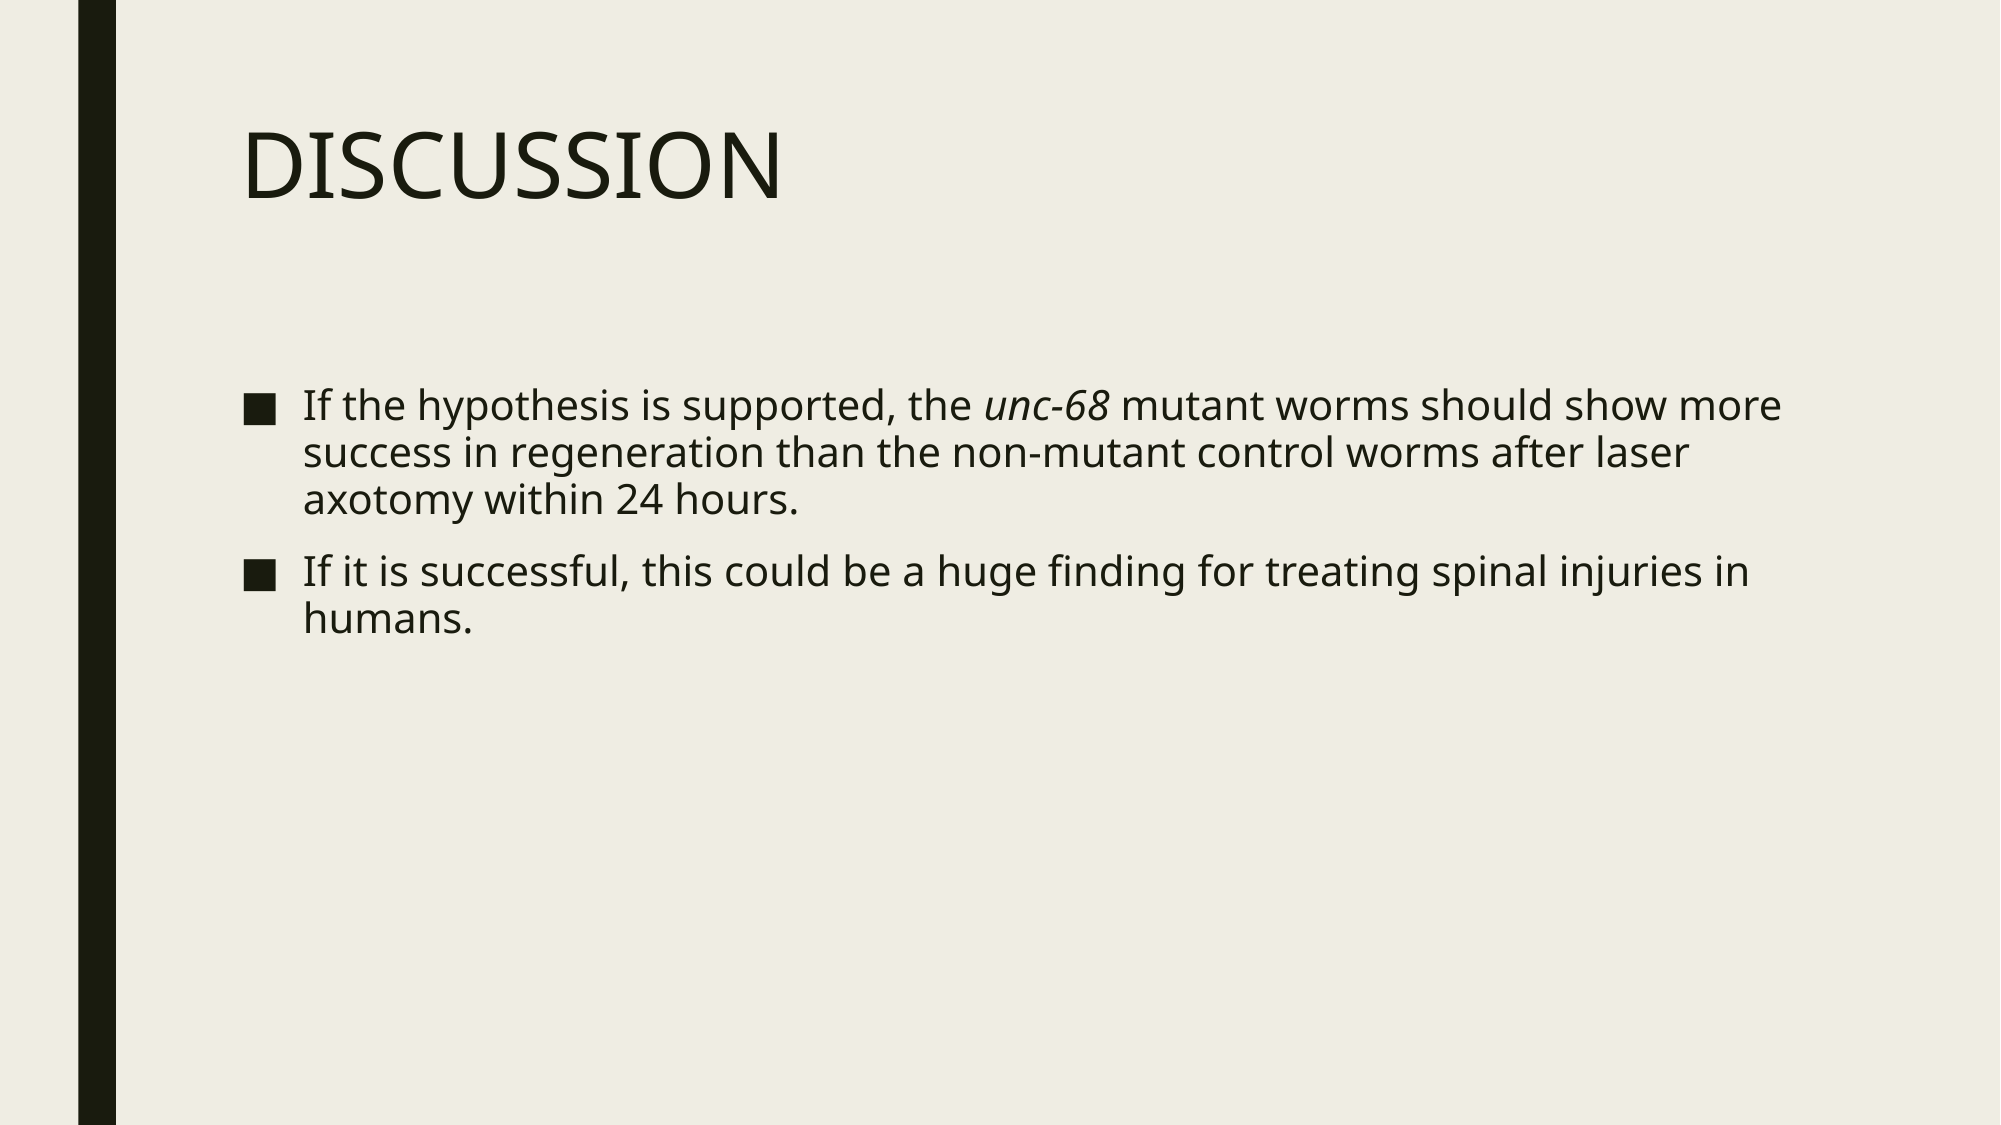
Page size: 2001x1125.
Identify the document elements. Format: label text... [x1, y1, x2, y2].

title DISCUSSION [225, 112, 1800, 357]
list If the hypothesis is supported, the unc-68 mutant worms should show more success in regeneration than the non-mutant control worms after laser axotomy within 24 hours. If it is successful, this could be a huge finding for treating spinal injuries in humans. [225, 375, 1800, 963]
